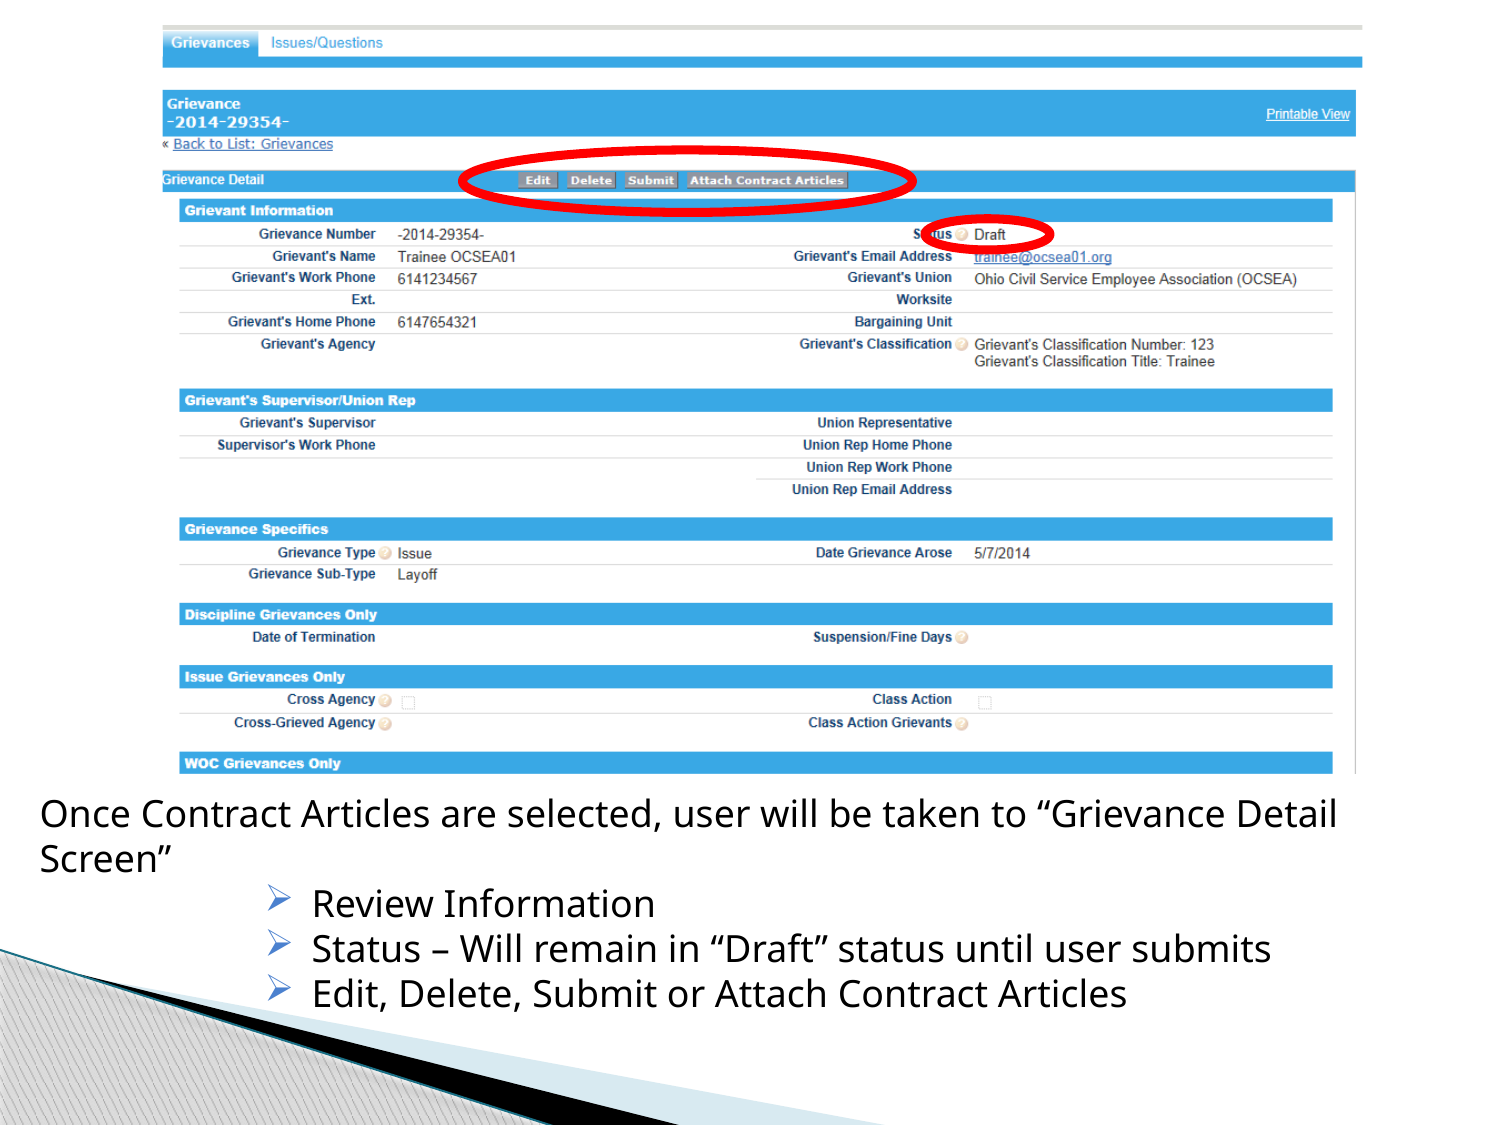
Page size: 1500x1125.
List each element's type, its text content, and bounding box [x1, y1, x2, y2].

picture [162, 25, 1363, 774]
text_box Once Contract Articles are selected, user will be taken to “Grievance Detail Screen” Review Information Status – Will remain in “Draft” status until user submits Edit, Delete, Submit or Attach Contract Articles [24, 782, 1463, 1023]
